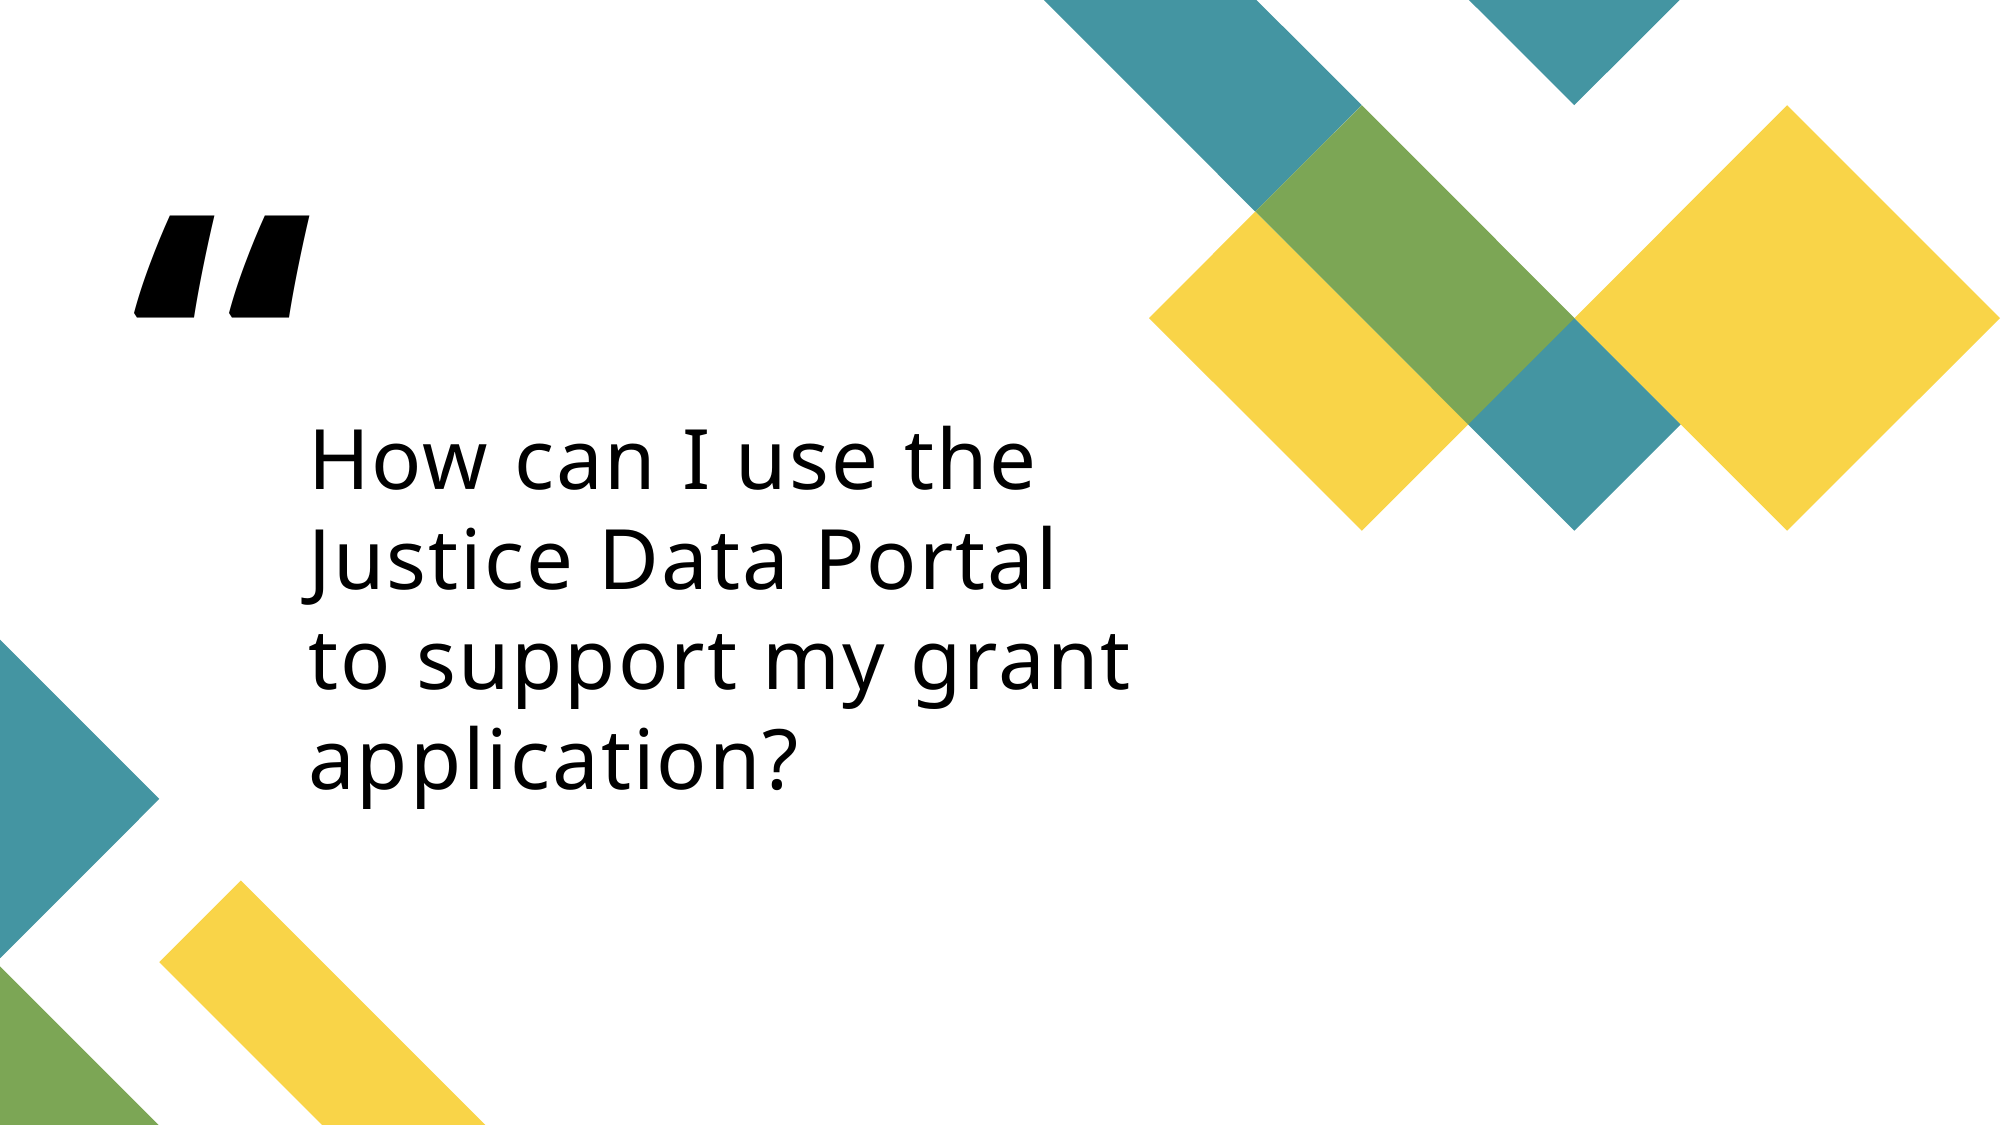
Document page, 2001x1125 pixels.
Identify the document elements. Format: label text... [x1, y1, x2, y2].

title How can I use the Justice Data Portal to support my grant application? [308, 406, 1329, 946]
